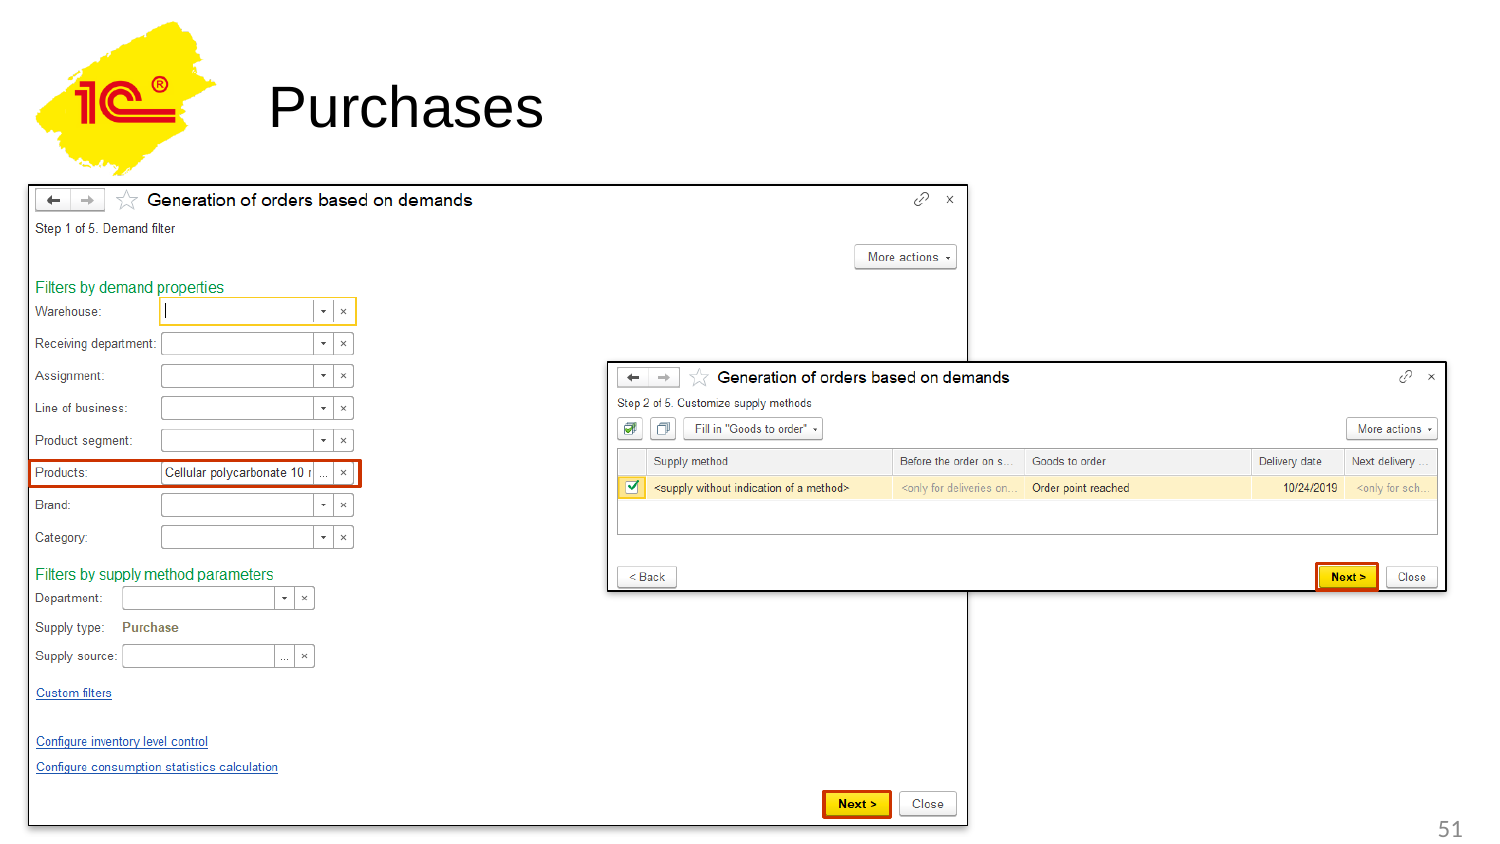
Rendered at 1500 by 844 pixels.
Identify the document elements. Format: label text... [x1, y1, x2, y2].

slide_number 51 [1352, 811, 1479, 844]
picture [29, 185, 1446, 826]
picture [20, 0, 234, 208]
title Purchases [253, 33, 1152, 175]
